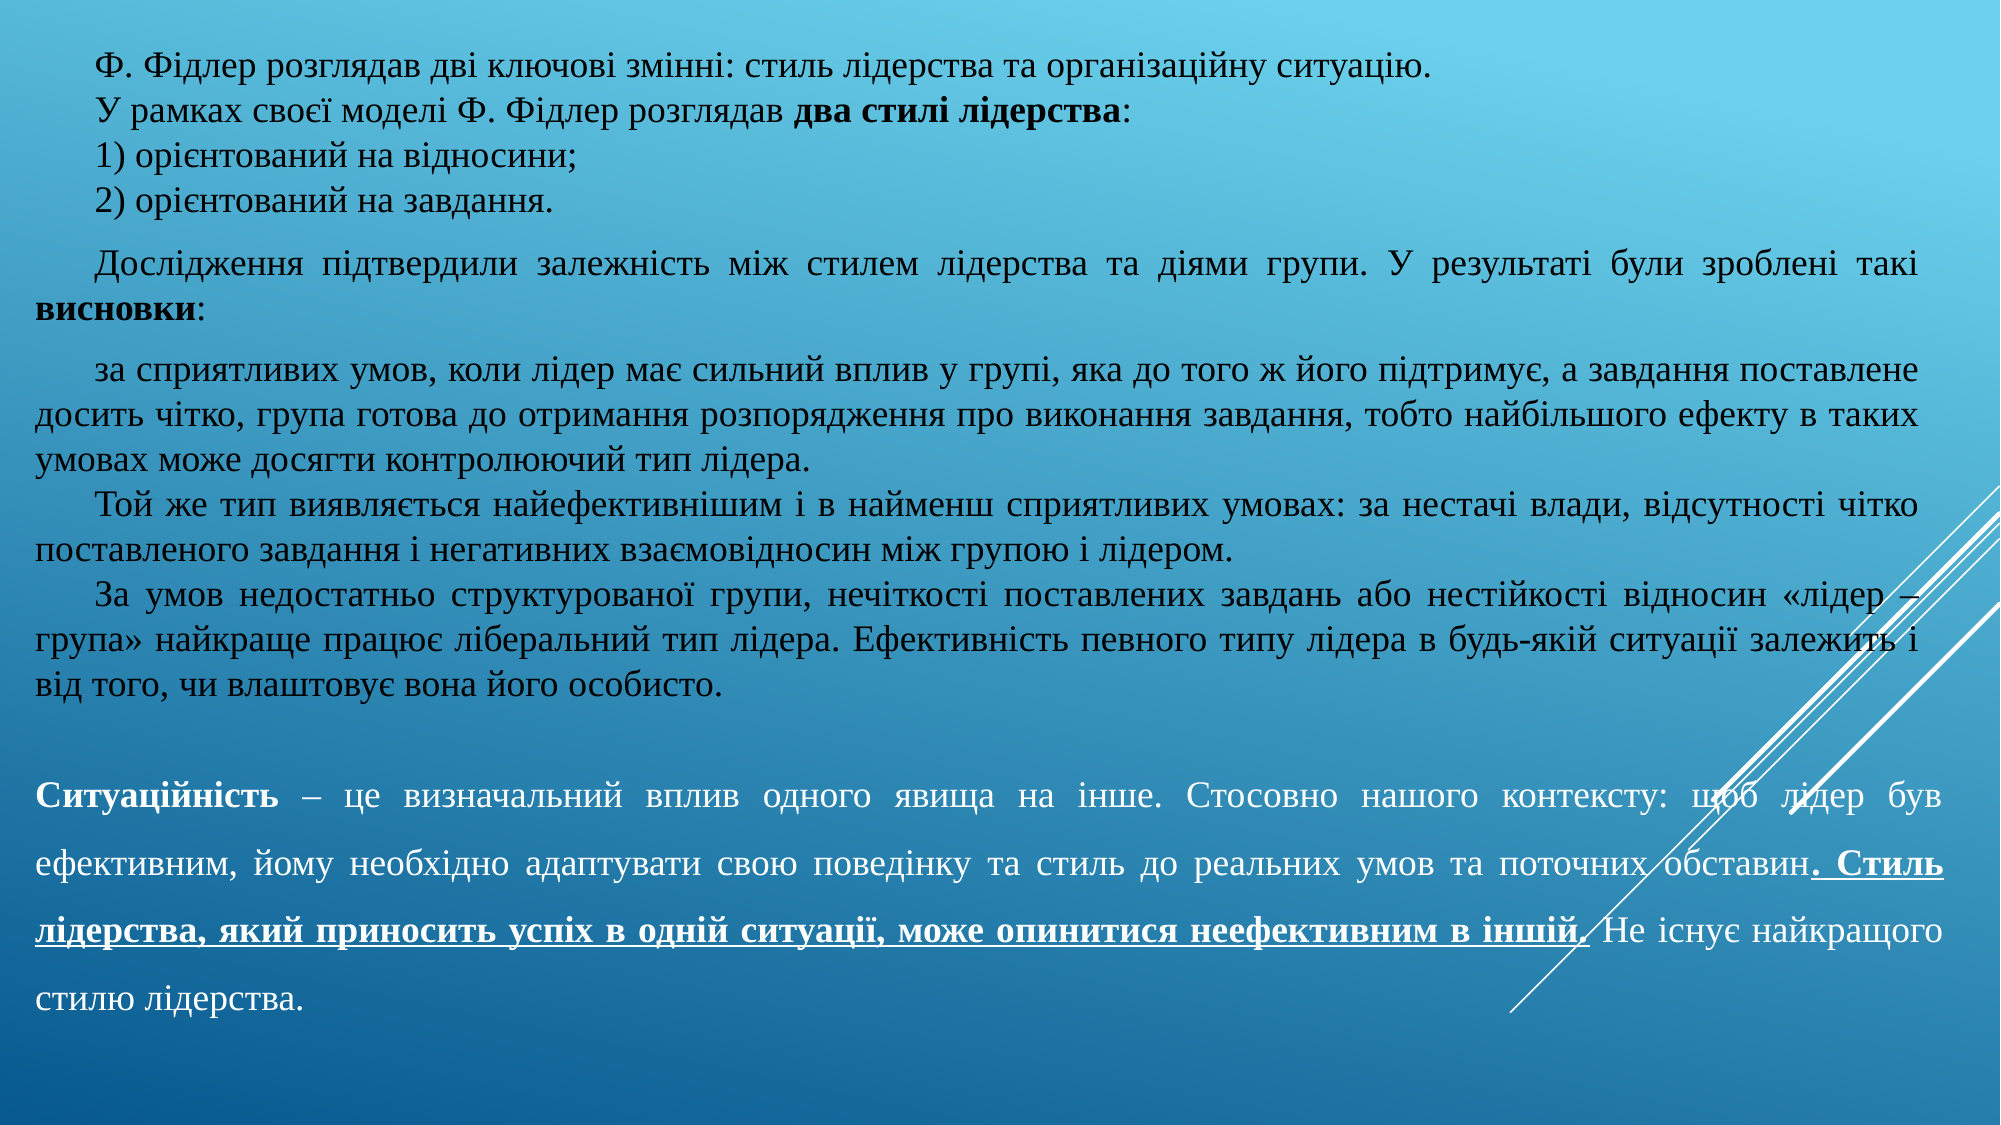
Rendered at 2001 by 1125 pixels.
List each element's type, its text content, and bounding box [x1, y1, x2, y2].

text_box Ситуаційність – це визначальний вплив одного явища на інше. Стосовно нашого контексту: щоб лідер був ефективним, йому необхідно адаптувати свою поведінку та стиль до реальних умов та поточних обставин. Стиль лідерства, який приносить успіх в одній ситуації, може опинитися неефективним в іншій. Не існує найкращого стилю лідерства. [20, 740, 1959, 1026]
text_box Дослідження підтвердили залежність між стилем лідерства та діями групи. У результаті були зроблені такі висновки: за сприятливих умов, коли лідер має сильний вплив у групі, яка до того ж його підтримує, а завдання поставлене досить чітко, група готова до отримання розпорядження про виконання завдання, тобто найбільшого ефекту в таких умовах може досягти контролюючий тип лідера. Той же тип виявляється найефективнішим і в найменш сприятливих умовах: за нестачі влади, відсутності чітко поставленого завдання і негативних взаємовідносин між групою і лідером. За умов недостатньо структурованої групи, нечіткості поставлених завдань або нестійкості відносин «лідер – група» найкраще працює ліберальний тип лідера. Ефективність певного типу лідера в будь-якій ситуації залежить і від того, чи влаштовує вона його особисто. [20, 230, 1936, 712]
text_box Ф. Фідлер розглядав дві ключові змінні: стиль лідерства та організаційну ситуацію. У рамках своєї моделі Ф. Фідлер розглядав два стилі лідерства: 1) орієнтований на відносини; 2) орієнтований на завдання. [44, 33, 1983, 228]
